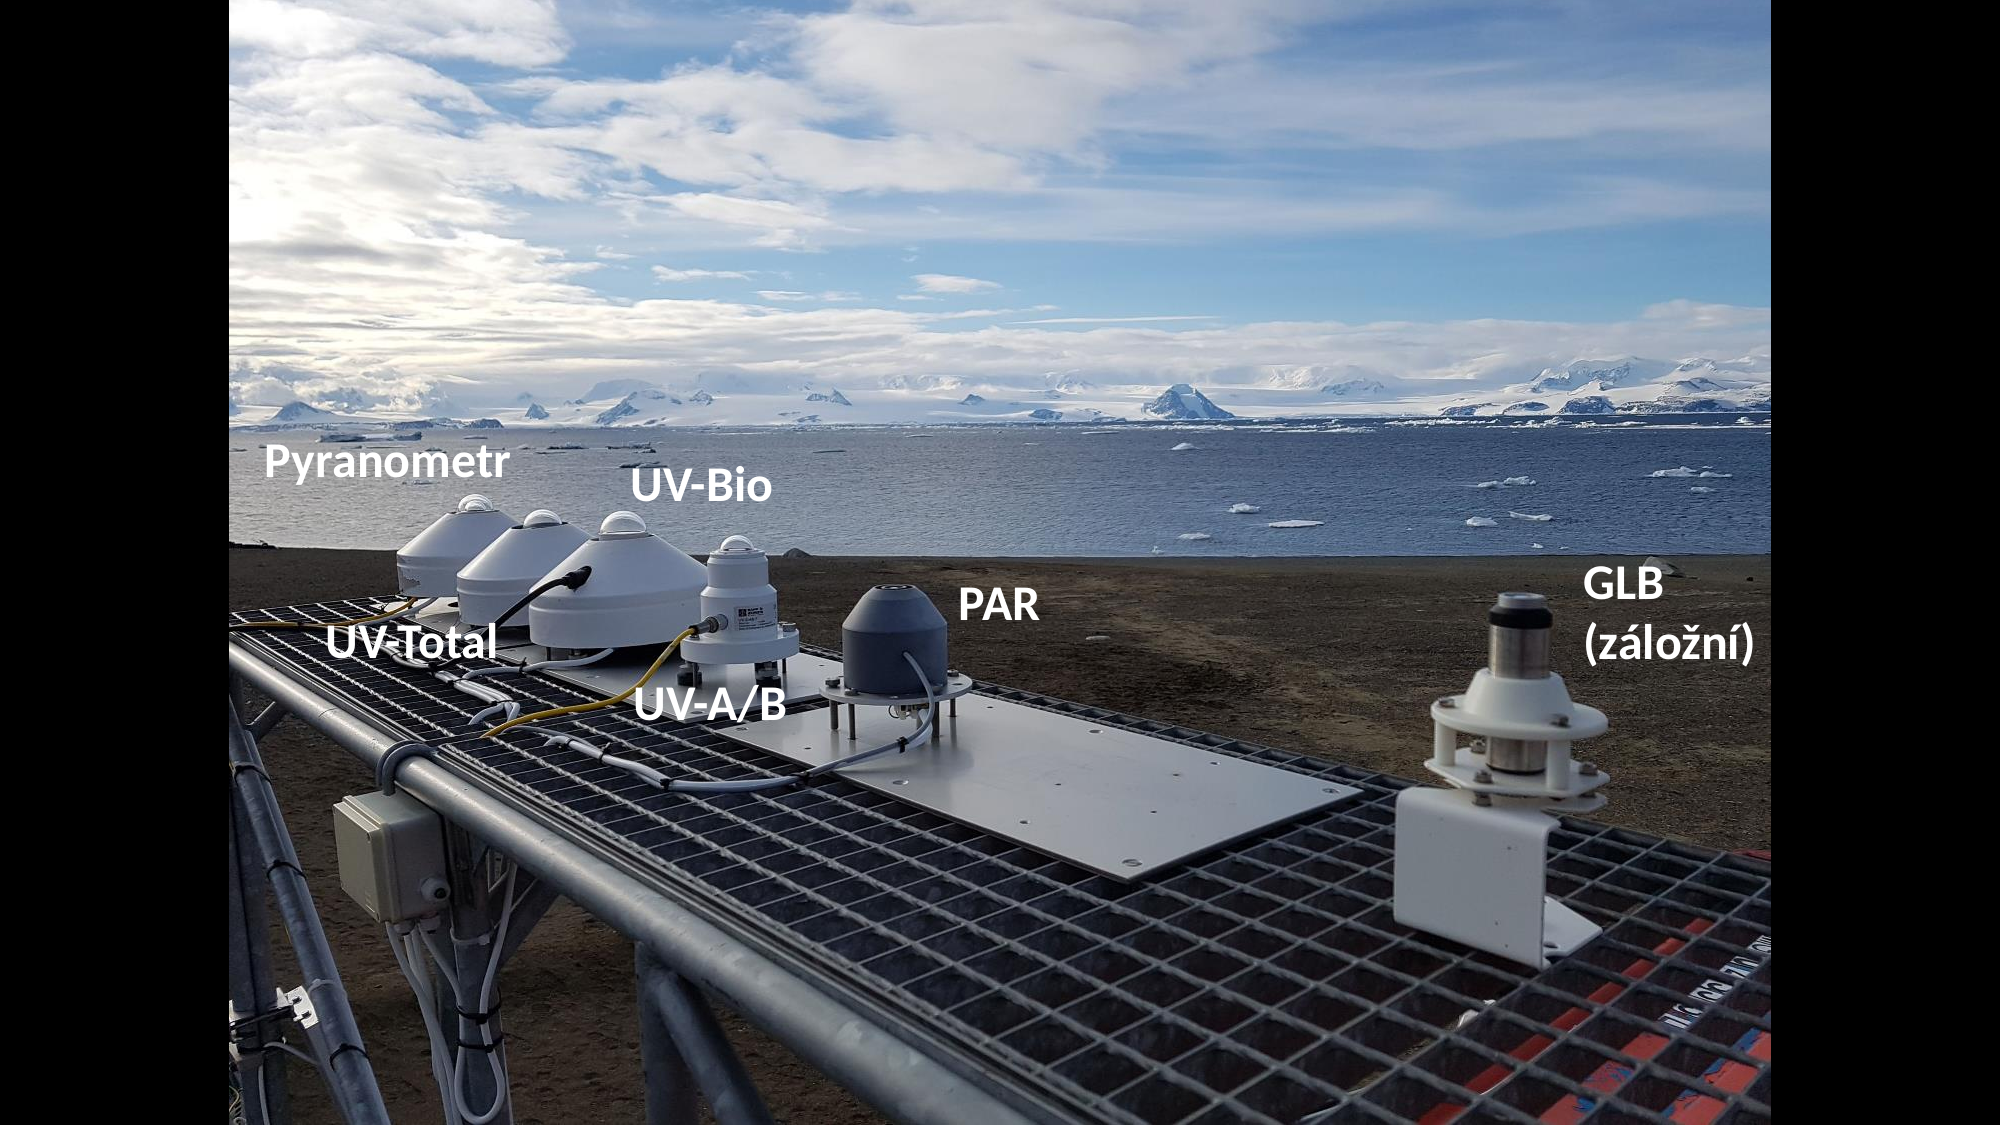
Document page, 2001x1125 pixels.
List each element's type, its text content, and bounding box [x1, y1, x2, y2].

text_box GLB (záložní) [1771, 542, 1782, 677]
picture [229, 0, 1771, 1125]
